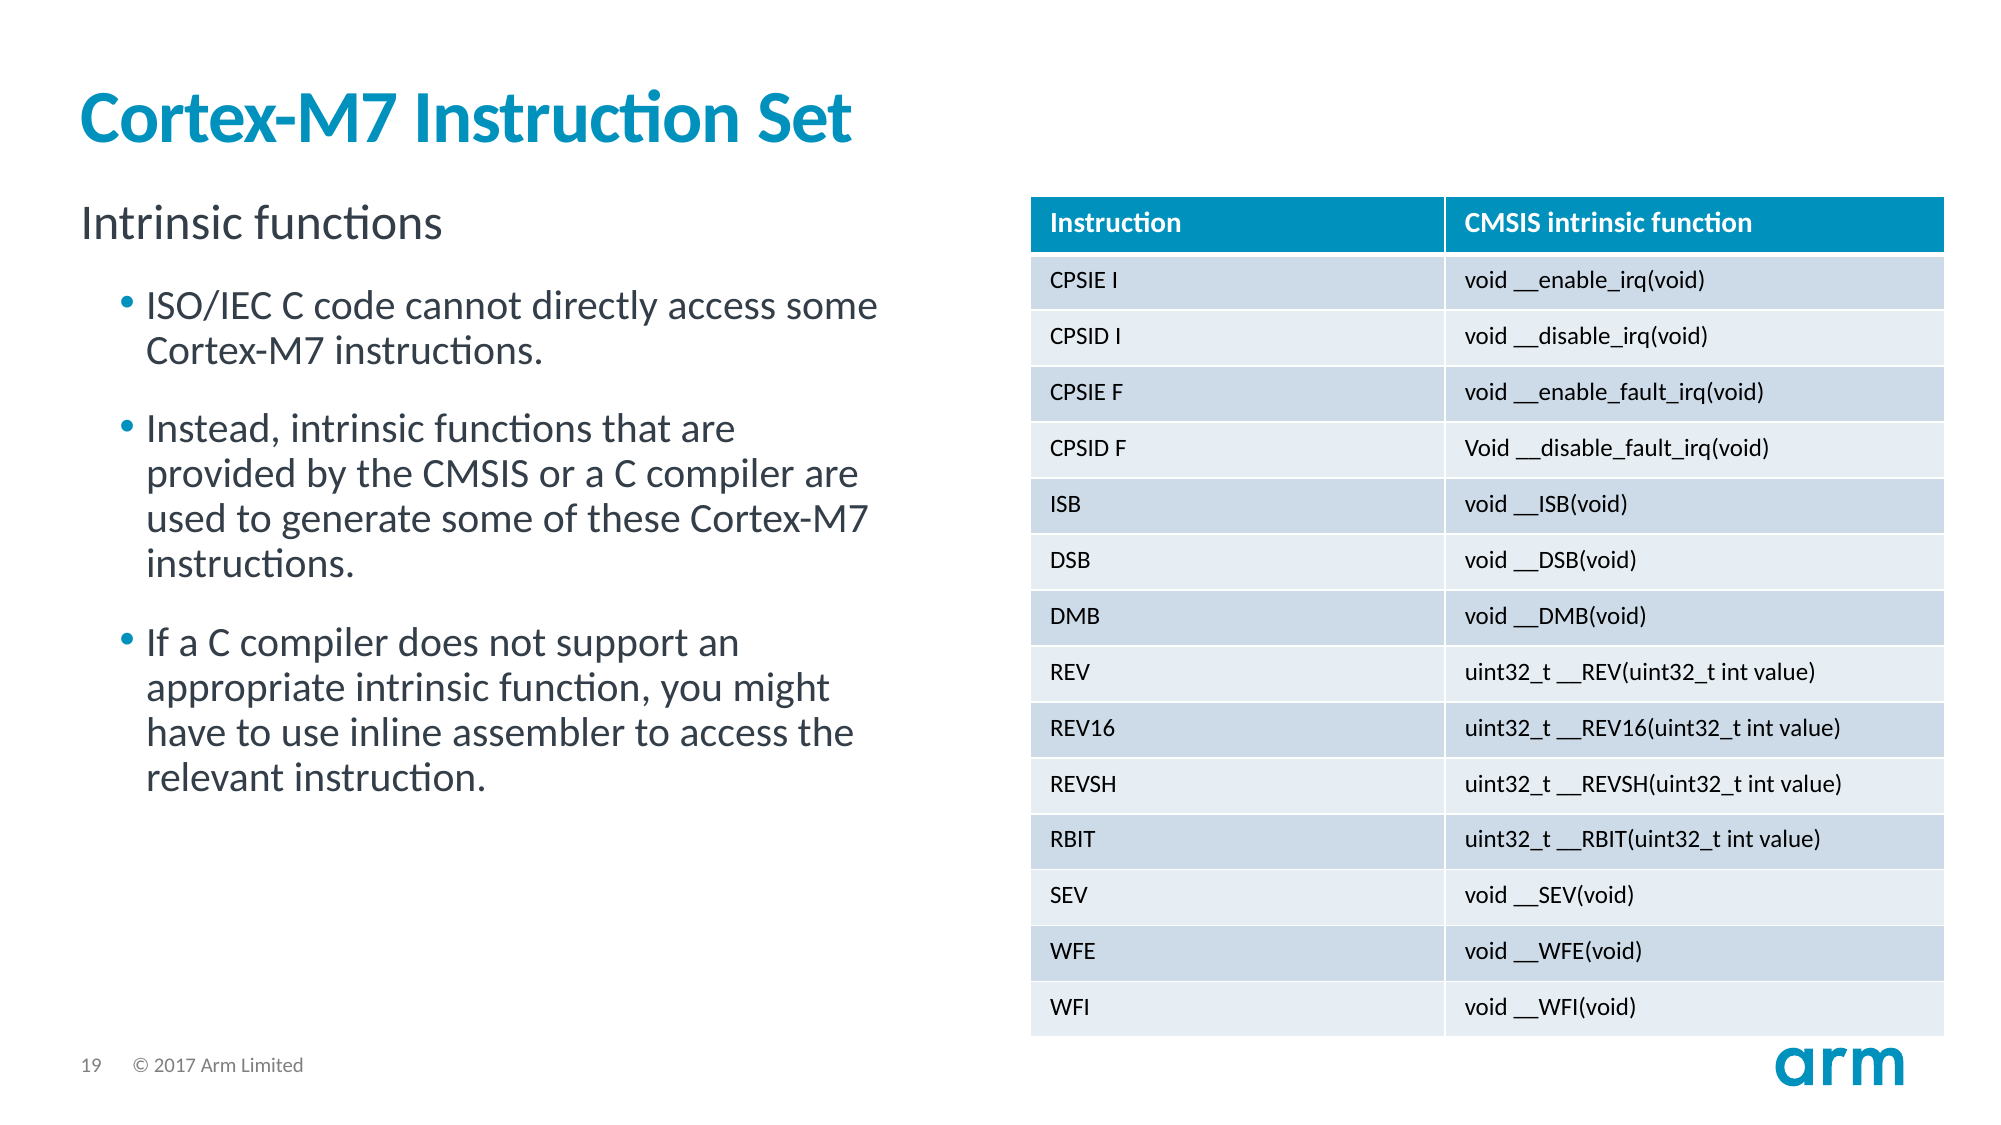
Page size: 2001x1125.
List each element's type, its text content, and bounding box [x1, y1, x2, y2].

table_cell ISB [1031, 479, 1444, 533]
table_cell CPSIE I [1031, 257, 1444, 309]
table_cell uint32_t __REV(uint32_t int value) [1446, 647, 1944, 701]
table_cell WFE [1031, 926, 1444, 981]
table_cell void __WFI(void) [1446, 982, 1944, 1036]
table_cell REV [1031, 647, 1444, 701]
table_cell REV16 [1031, 703, 1444, 757]
table_cell void __disable_irq(void) [1446, 311, 1944, 365]
table_cell void __DMB(void) [1446, 591, 1944, 645]
table_cell void __SEV(void) [1446, 870, 1944, 925]
table_header Instruction [1031, 197, 1444, 252]
table_cell uint32_t __REVSH(uint32_t int value) [1446, 759, 1944, 813]
table_cell RBIT [1031, 815, 1444, 869]
table_cell void __DSB(void) [1446, 535, 1944, 589]
table_cell SEV [1031, 870, 1444, 925]
table_cell CPSID I [1031, 311, 1444, 365]
table_header CMSIS intrinsic function [1446, 197, 1944, 252]
table_cell void __enable_irq(void) [1446, 257, 1944, 309]
list Intrinsic functions ISO/IEC C code cannot directly access some Cortex-M7 instructions. Instead, intrinsic functions that are provided by the CMSIS or a C compiler are used to generate some of these Cortex-M7 instructions. If a C compiler does not support an appropriate intrinsic function, you might have to use inline assembler to access the relevant instruction. [80, 196, 890, 859]
table_cell uint32_t __RBIT(uint32_t int value) [1446, 815, 1944, 869]
table_cell void __WFE(void) [1446, 926, 1944, 981]
table_cell CPSID F [1031, 423, 1444, 477]
table_cell void __ISB(void) [1446, 479, 1944, 533]
table_cell Void __disable_fault_irq(void) [1446, 423, 1944, 477]
table_cell uint32_t __REV16(uint32_t int value) [1446, 703, 1944, 757]
table_cell WFI [1031, 982, 1444, 1036]
table_cell DMB [1031, 591, 1444, 645]
title Cortex-M7 Instruction Set [80, 48, 1915, 158]
table_cell DSB [1031, 535, 1444, 589]
table_cell REVSH [1031, 759, 1444, 813]
table_cell CPSIE F [1031, 367, 1444, 421]
table_cell void __enable_fault_irq(void) [1446, 367, 1944, 421]
